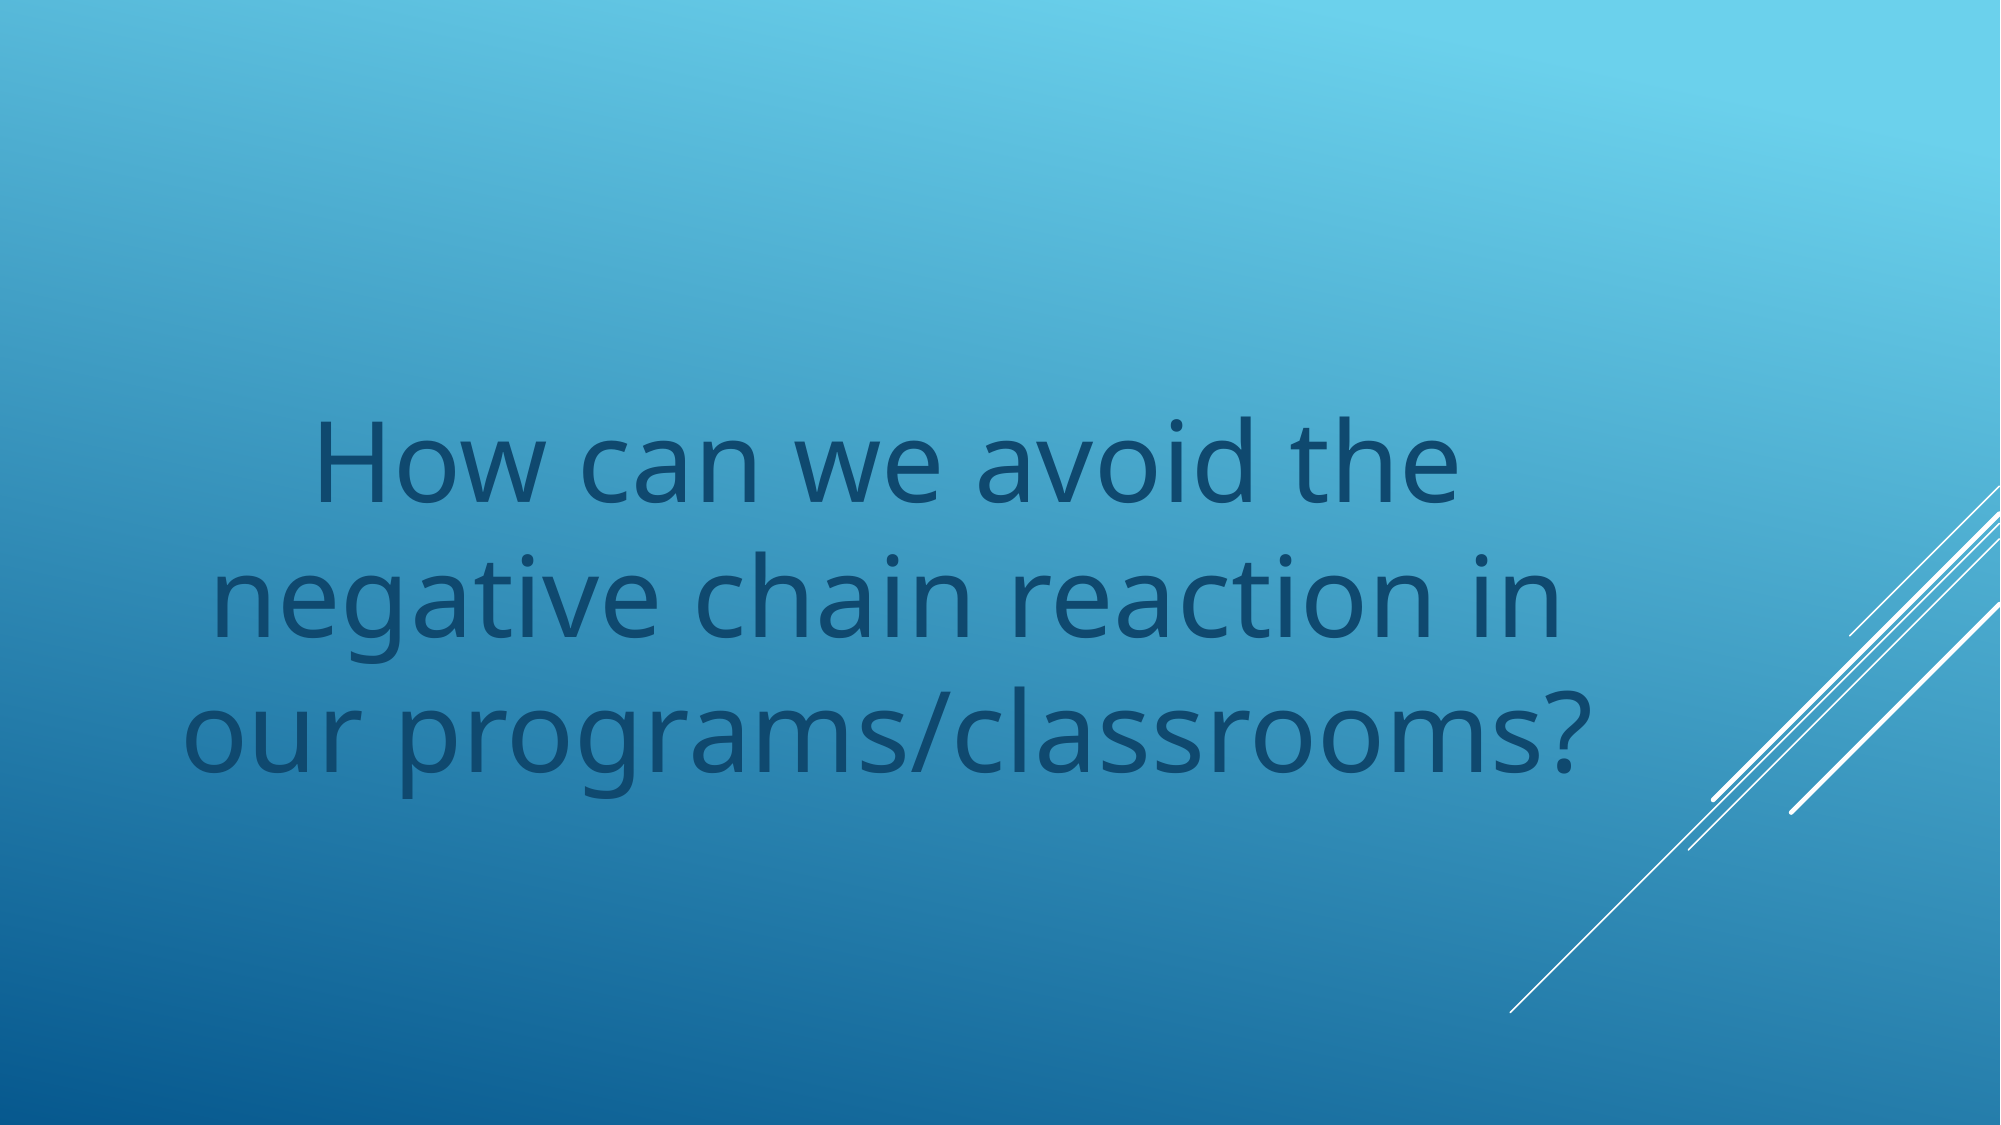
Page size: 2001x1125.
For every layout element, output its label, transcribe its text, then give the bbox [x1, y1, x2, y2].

list How can we avoid the negative chain reaction in our programs/classrooms? [112, 112, 1663, 1073]
